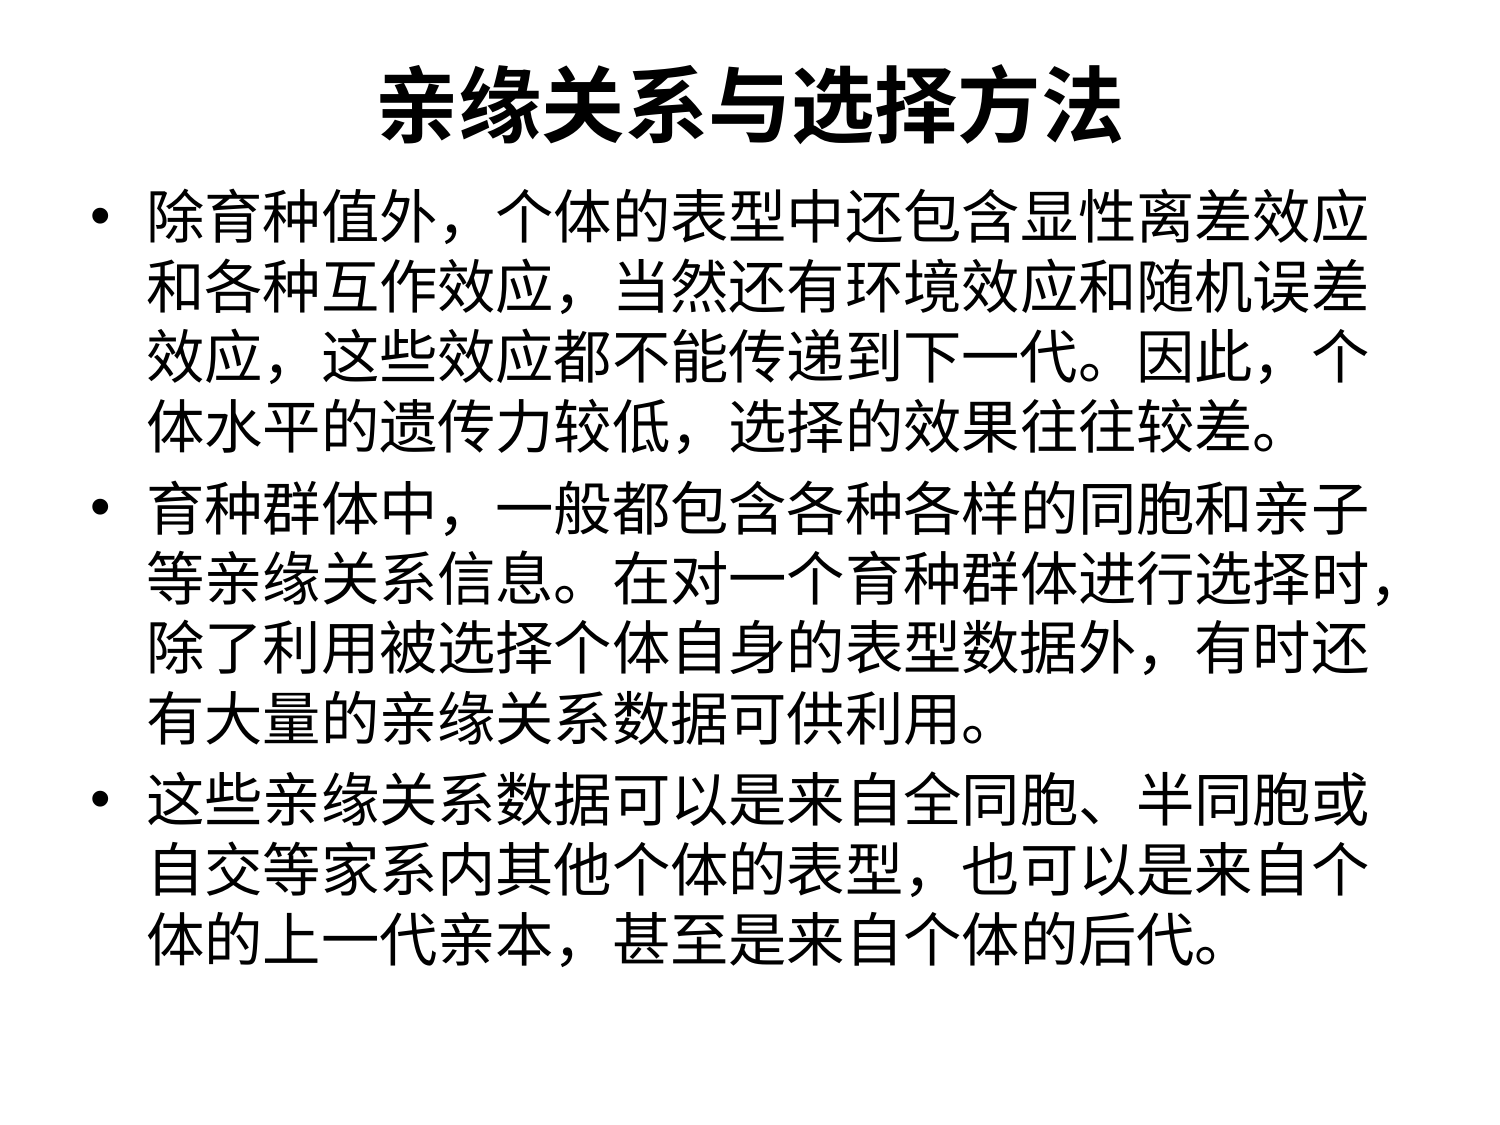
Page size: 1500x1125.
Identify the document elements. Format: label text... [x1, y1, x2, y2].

list 除育种值外，个体的表型中还包含显性离差效应和各种互作效应，当然还有环境效应和随机误差效应，这些效应都不能传递到下一代。因此，个体水平的遗传力较低，选择的效果往往较差。 育种群体中，一般都包含各种各样的同胞和亲子等亲缘关系信息。在对一个育种群体进行选择时，除了利用被选择个体自身的表型数据外，有时还有大量的亲缘关系数据可供利用。 这些亲缘关系数据可以是来自全同胞、半同胞或自交等家系内其他个体的表型，也可以是来自个体的上一代亲本，甚至是来自个体的后代。 [75, 172, 1425, 1000]
title 亲缘关系与选择方法 [75, 45, 1425, 161]
